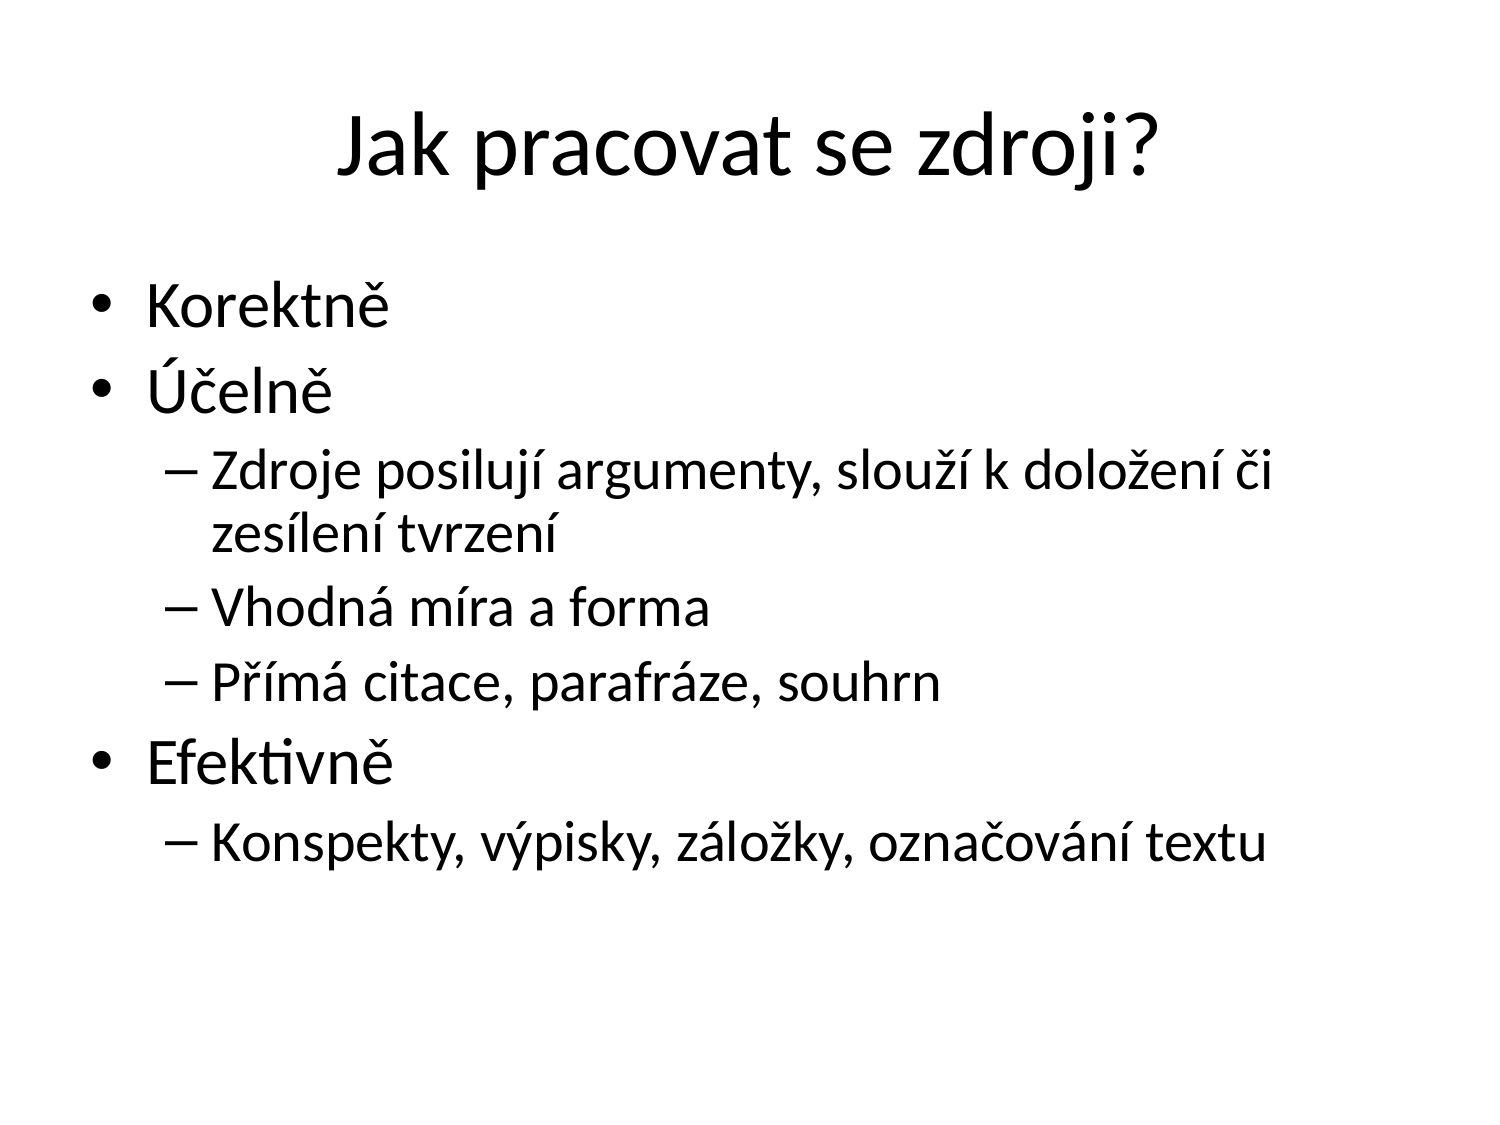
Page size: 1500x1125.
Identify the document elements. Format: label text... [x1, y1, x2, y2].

title Jak pracovat se zdroji? [75, 45, 1425, 233]
list Korektně Účelně Zdroje posilují argumenty, slouží k doložení či zesílení tvrzení Vhodná míra a forma Přímá citace, parafráze, souhrn Efektivně Konspekty, výpisky, záložky, označování textu [75, 262, 1425, 1005]
